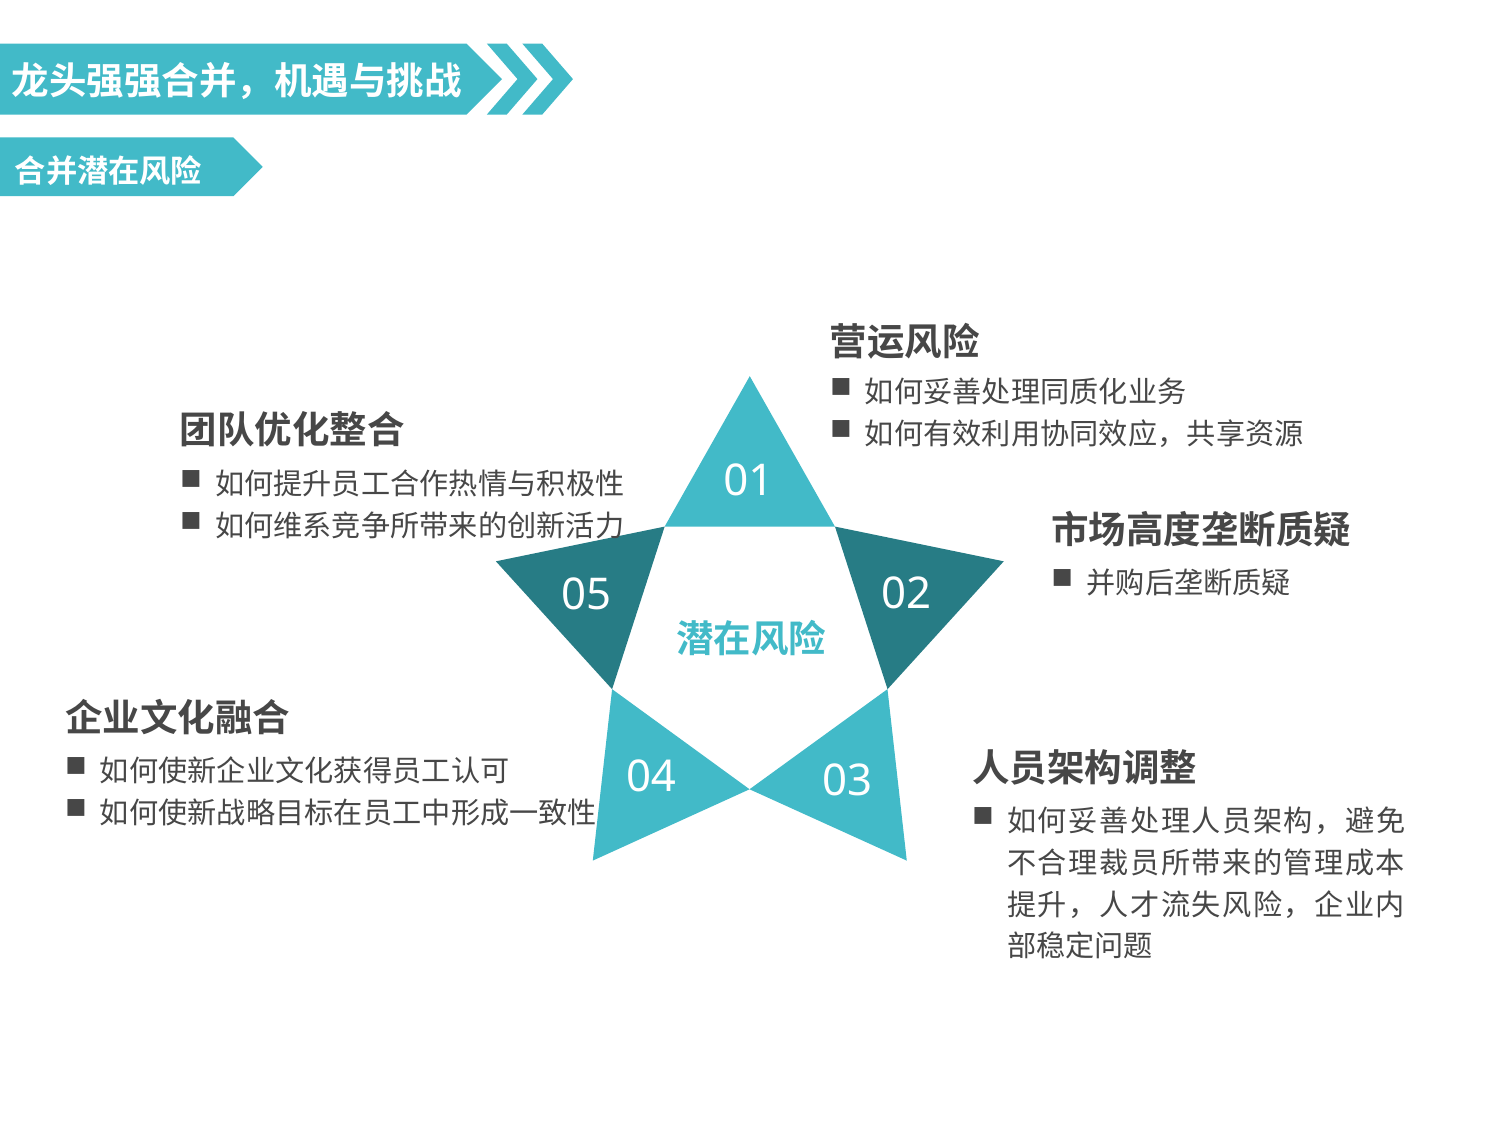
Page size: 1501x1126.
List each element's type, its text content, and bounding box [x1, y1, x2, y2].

text_box [834, 526, 1004, 690]
text_box 03 [807, 751, 888, 804]
text_box 04 [611, 747, 692, 801]
text_box 潜在风险 [669, 614, 833, 660]
text_box 合并潜在风险 [0, 143, 245, 196]
text_box 如何提升员工合作热情与积极性 如何维系竞争所带来的创新活力 [179, 458, 632, 543]
text_box 并购后垄断质疑 [1051, 557, 1501, 600]
text_box 01 [708, 452, 789, 505]
text_box [495, 526, 665, 690]
text_box 企业文化融合 [65, 693, 291, 739]
text_box 05 [546, 565, 626, 619]
text_box 市场高度垄断质疑 [1051, 506, 1388, 552]
text_box [749, 689, 907, 861]
text_box [664, 376, 835, 527]
text_box 人员架构调整 [972, 743, 1209, 789]
text_box 02 [865, 564, 946, 617]
text_box [245, 146, 265, 188]
text_box 团队优化整合 [179, 405, 424, 451]
text_box 营运风险 [829, 318, 1164, 364]
text_box 如何妥善处理人员架构，避免不合理裁员所带来的管理成本提升，人才流失风险，企业内部稳定问题 [971, 795, 1406, 963]
text_box [592, 689, 749, 861]
text_box 如何妥善处理同质化业务 如何有效利用协同效应，共享资源 [829, 366, 1359, 450]
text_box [0, 43, 574, 115]
text_box 如何使新企业文化获得员工认可 如何使新战略目标在员工中形成一致性 [64, 745, 599, 830]
text_box [0, 135, 242, 143]
